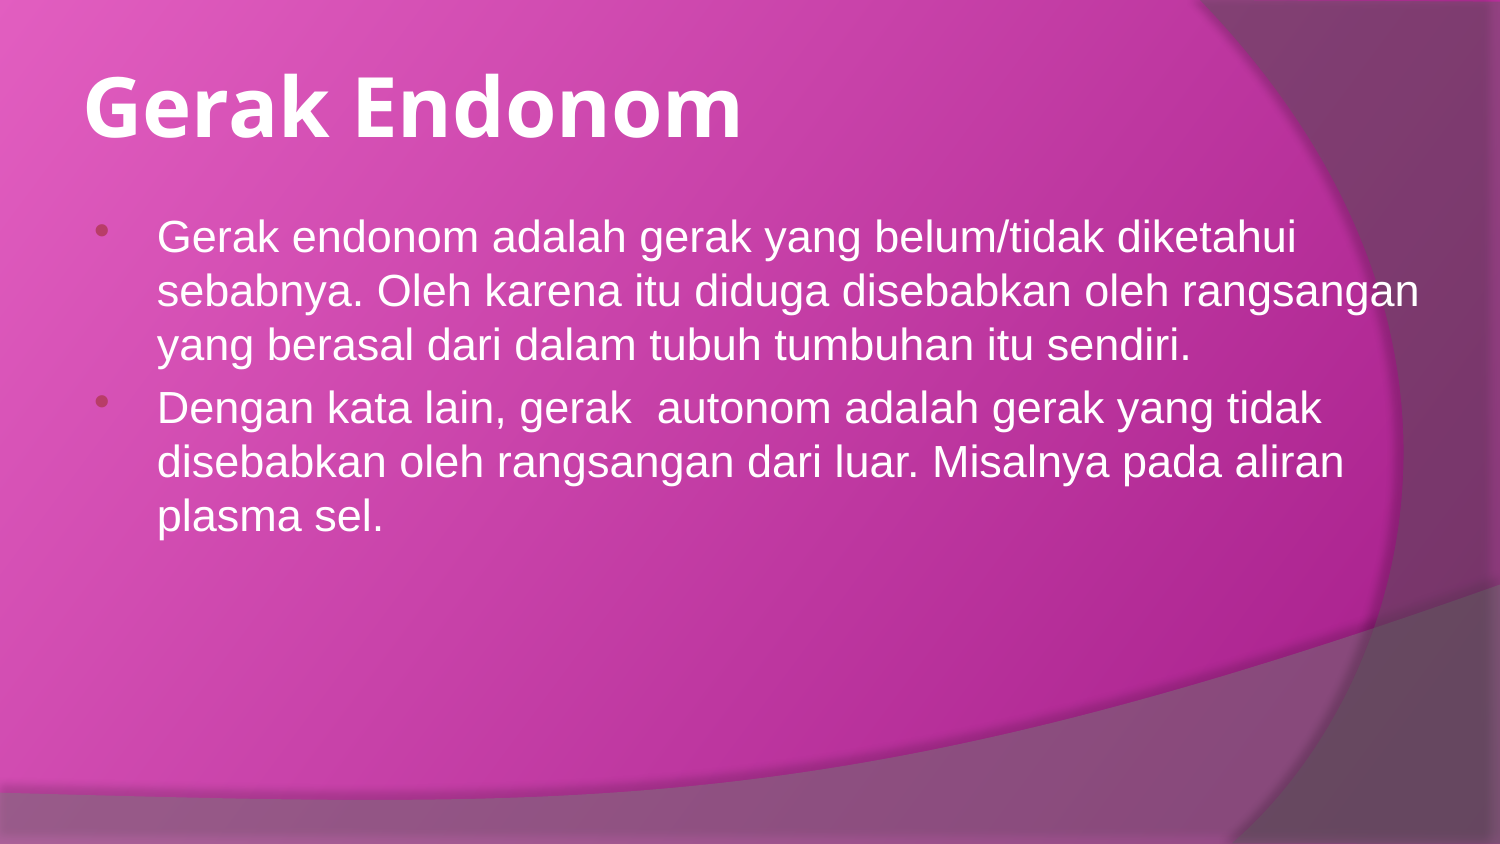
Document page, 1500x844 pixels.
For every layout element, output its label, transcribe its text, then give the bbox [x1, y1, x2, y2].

list Gerak endonom adalah gerak yang belum/tidak diketahui sebabnya. Oleh karena itu diduga disebabkan oleh rangsangan yang berasal dari dalam tubuh tumbuhan itu sendiri. Dengan kata lain, gerak autonom adalah gerak yang tidak disebabkan oleh rangsangan dari luar. Misalnya pada aliran plasma sel. [74, 200, 1436, 555]
title Gerak Endonom [74, 33, 1301, 175]
